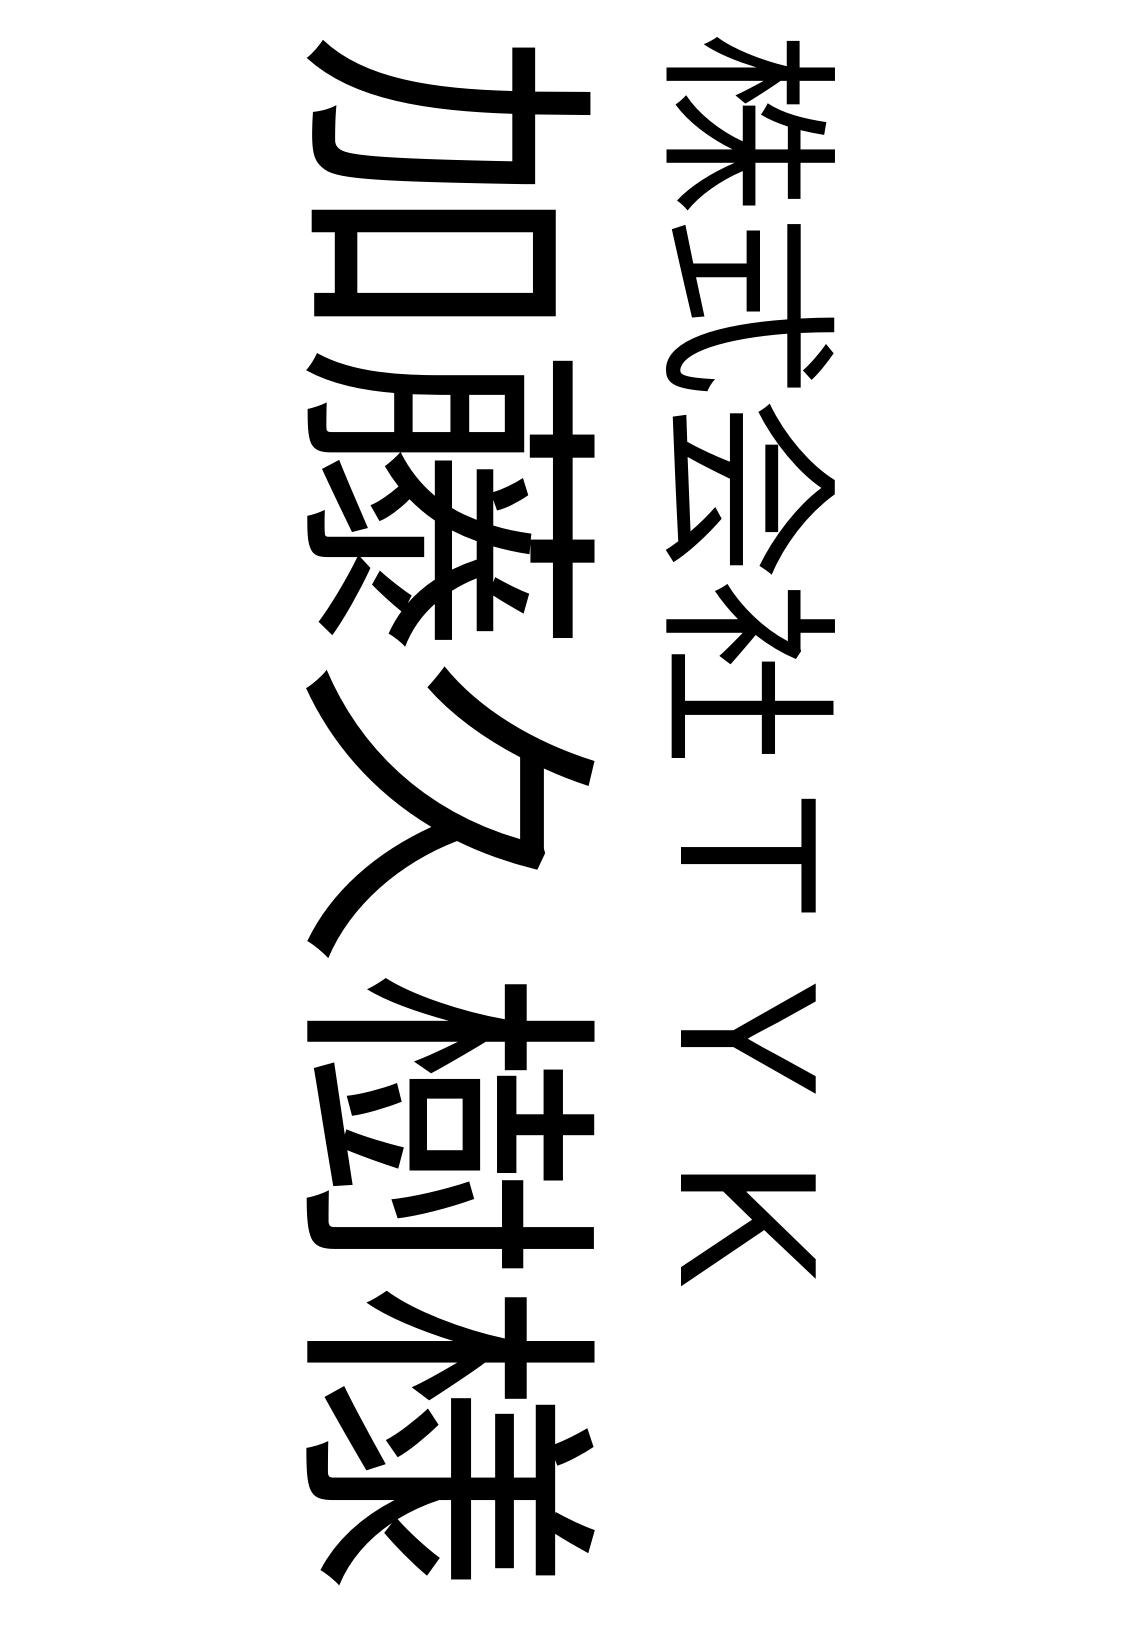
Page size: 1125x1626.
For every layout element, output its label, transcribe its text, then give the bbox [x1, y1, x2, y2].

text_box 株式会社ＴＹＫ 加藤久樹様 [31, 31, 1104, 1603]
